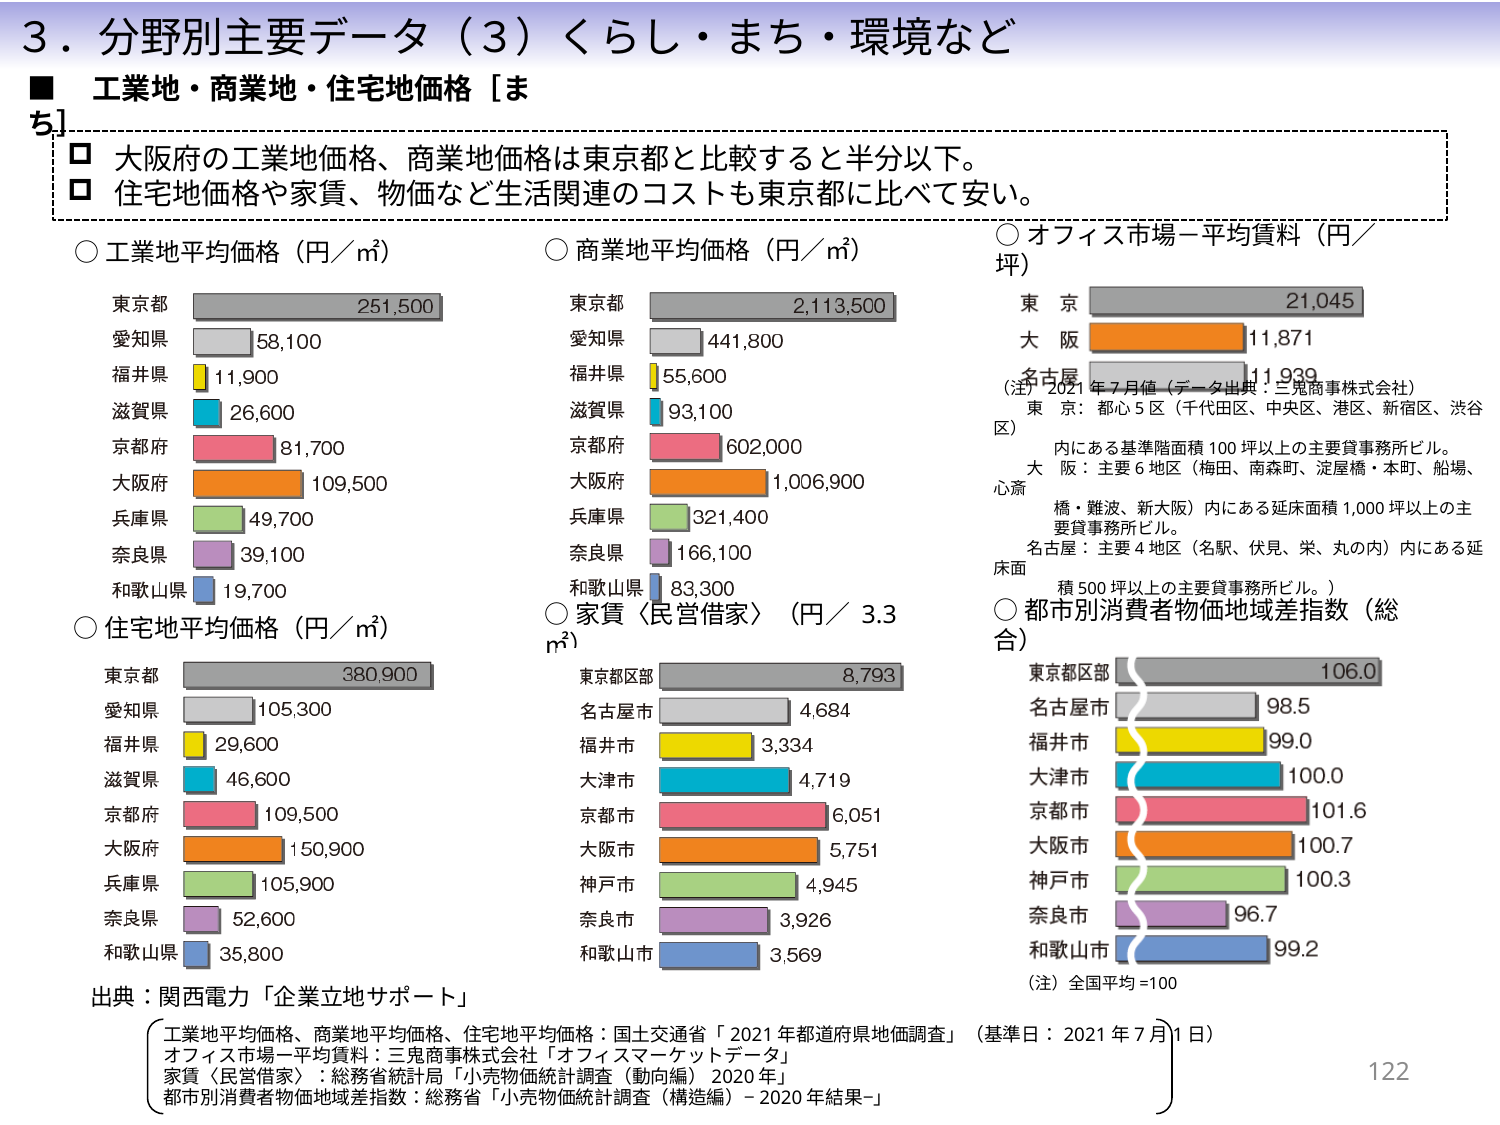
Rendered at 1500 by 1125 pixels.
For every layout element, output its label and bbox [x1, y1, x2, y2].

text_box [978, 401, 1500, 575]
picture [98, 648, 441, 974]
slide_number [1370, 1042, 1425, 1103]
picture [1003, 278, 1365, 407]
picture [1003, 650, 1386, 977]
text_box [75, 974, 1370, 1124]
picture [556, 648, 916, 974]
text_box [978, 604, 1462, 645]
text_box [0, 2, 1500, 282]
text_box [58, 598, 496, 658]
text_box [529, 599, 967, 659]
picture [104, 283, 452, 609]
picture [558, 278, 899, 604]
